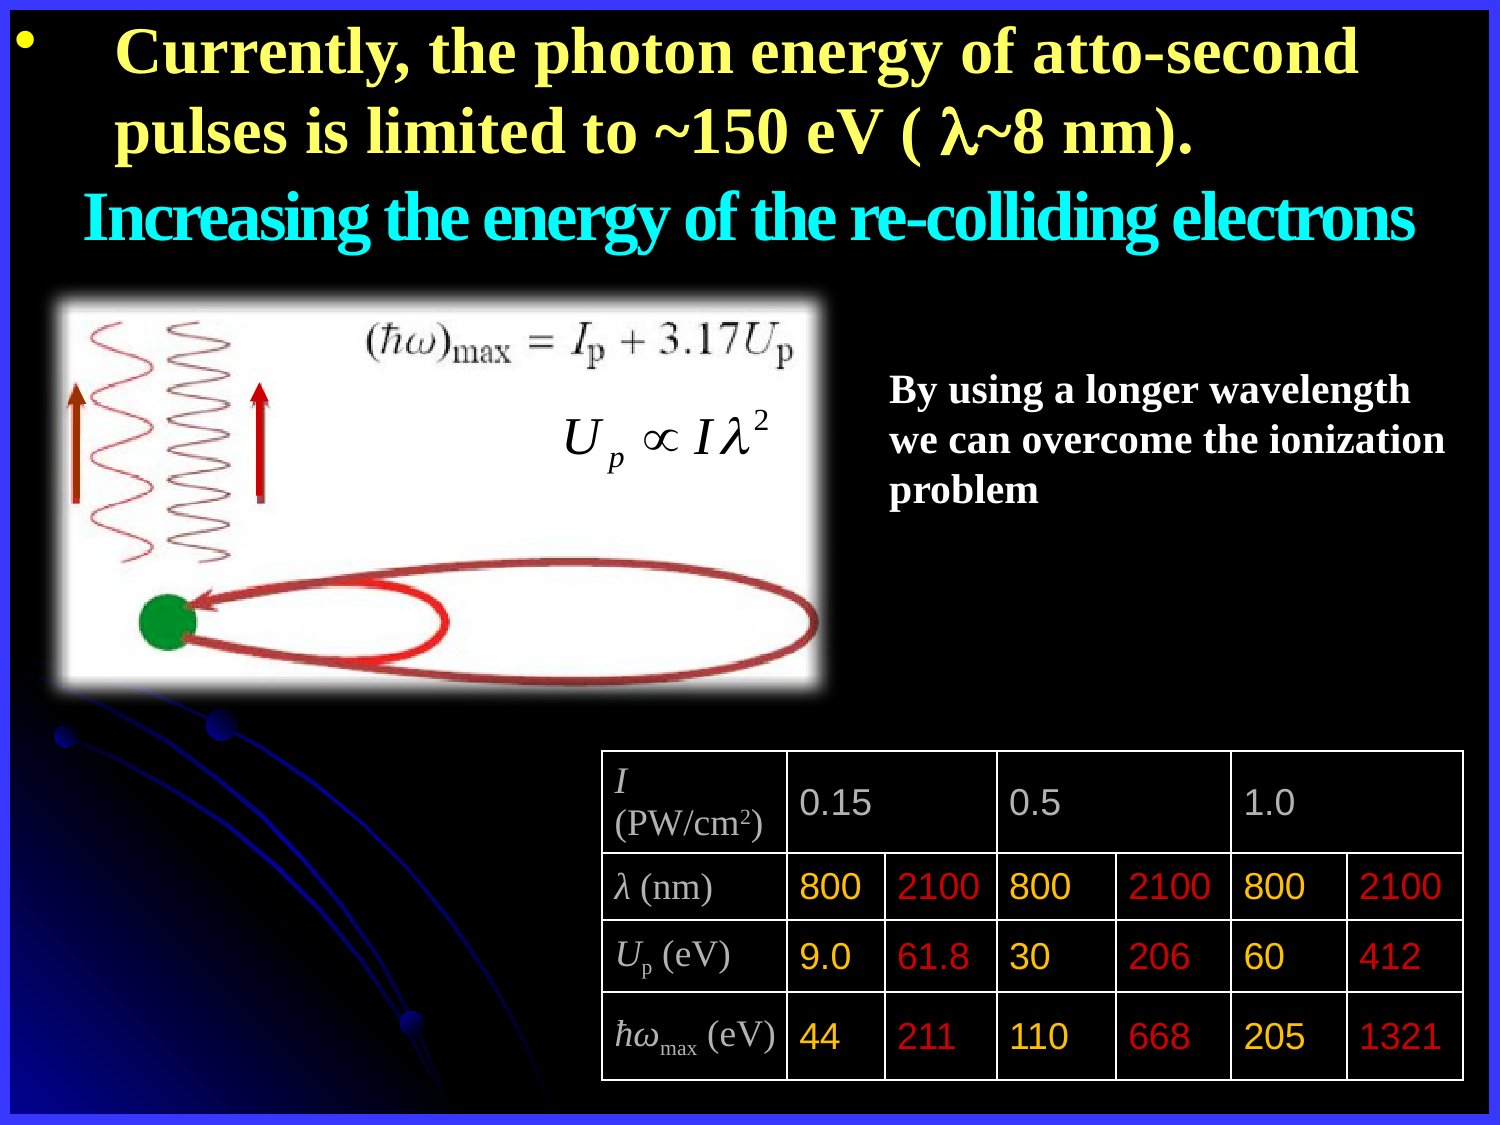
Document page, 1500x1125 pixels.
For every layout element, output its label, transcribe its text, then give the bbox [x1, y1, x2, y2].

text_box By using a longer wavelength we can overcome the ionization problem [874, 354, 1461, 570]
text_box Currently, the photon energy of atto-second pulses is limited to ~150 eV ( l~8 nm). [0, 0, 1500, 175]
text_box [27, 273, 846, 717]
text_box [0, 175, 1500, 1125]
